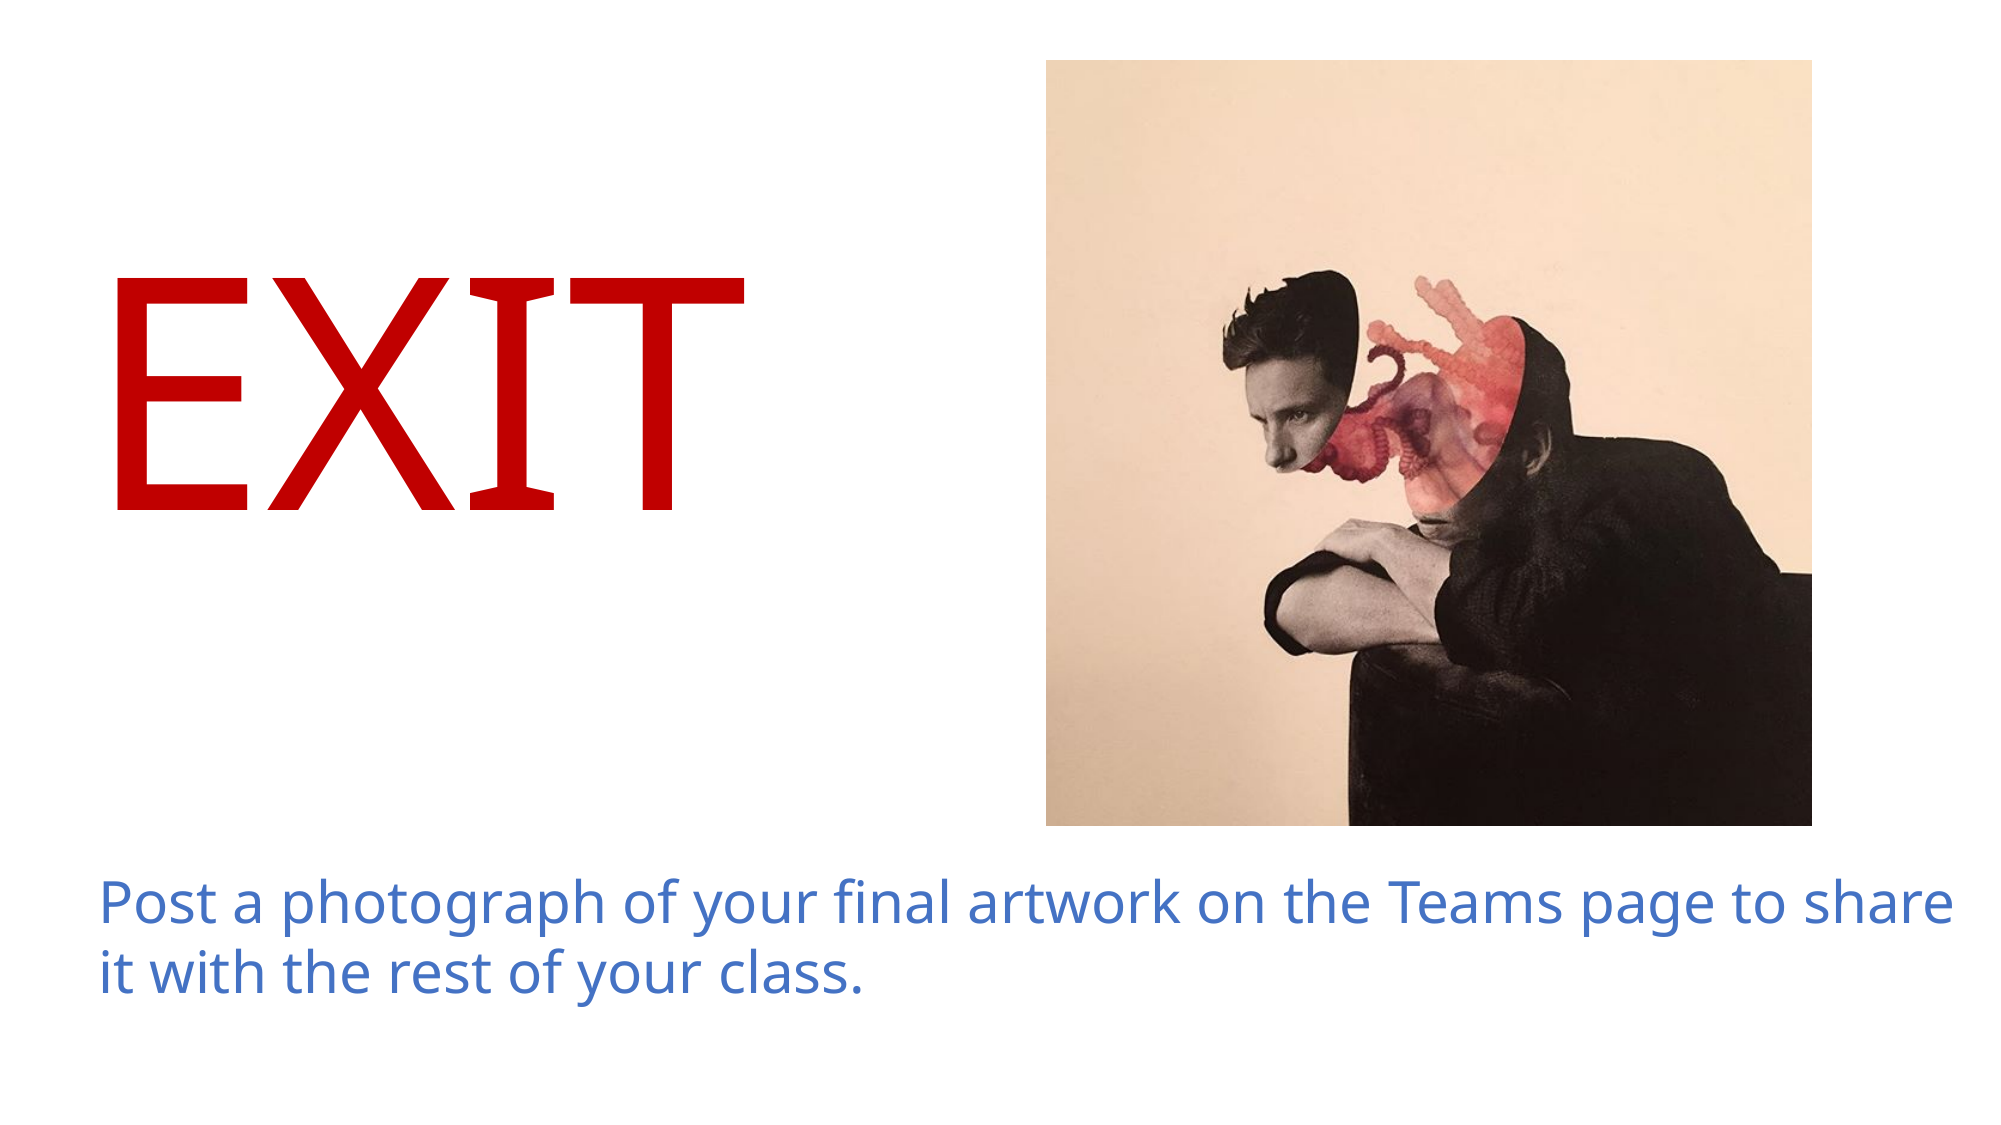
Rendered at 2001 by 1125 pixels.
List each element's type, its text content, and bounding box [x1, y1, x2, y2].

text_box Post a photograph of your final artwork on the Teams page to share it with the rest of your class. [92, 859, 2000, 1012]
picture [1046, 60, 1812, 826]
text_box EXIT [71, 222, 1046, 607]
